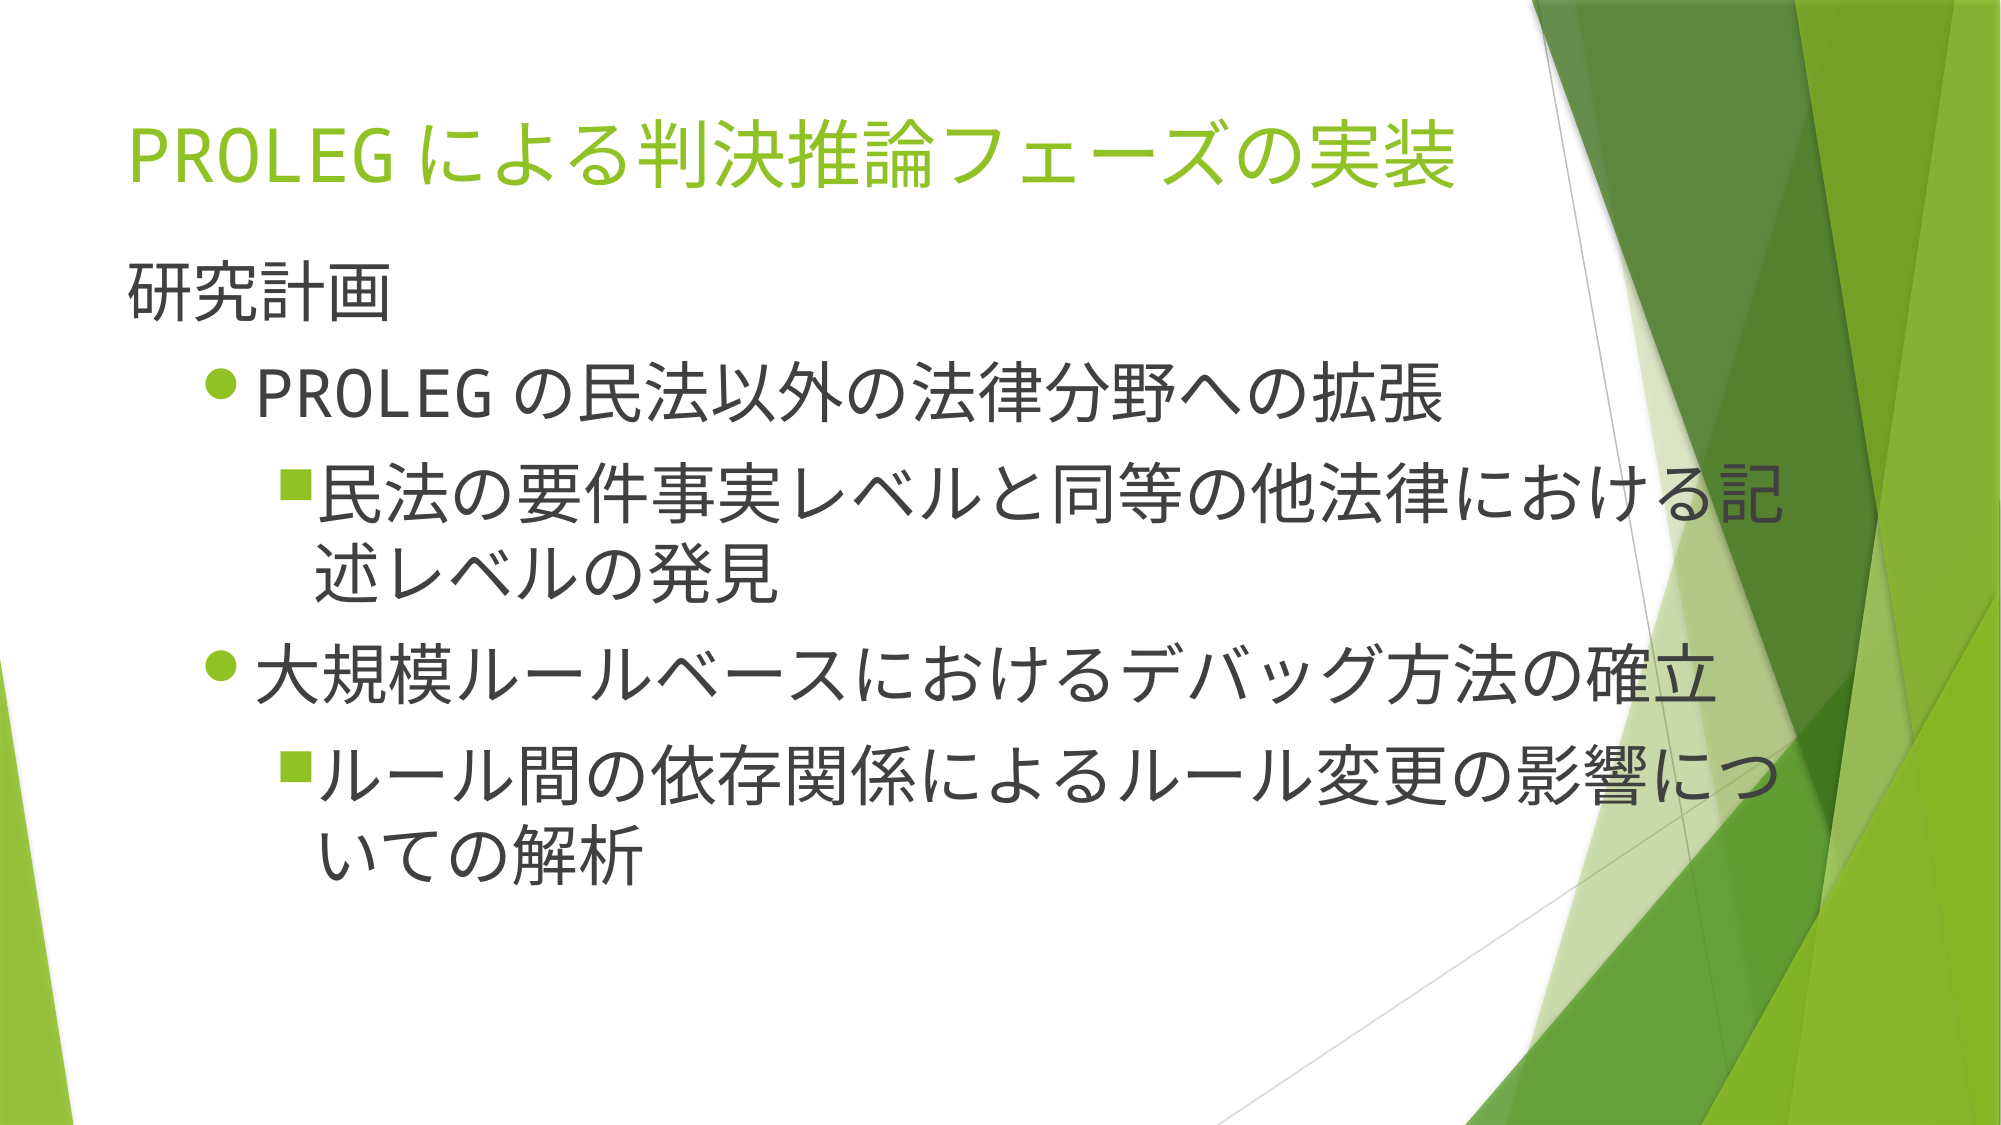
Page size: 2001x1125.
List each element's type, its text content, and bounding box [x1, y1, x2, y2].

title PROLEGによる判決推論フェーズの実装 [111, 99, 1522, 242]
list 研究計画 PROLEGの民法以外の法律分野への拡張 民法の要件事実レベルと同等の他法律における記述レベルの発見 大規模ルールベースにおけるデバッグ方法の確立 ルール間の依存関係によるルール変更の影響についての解析 [111, 242, 1841, 1125]
